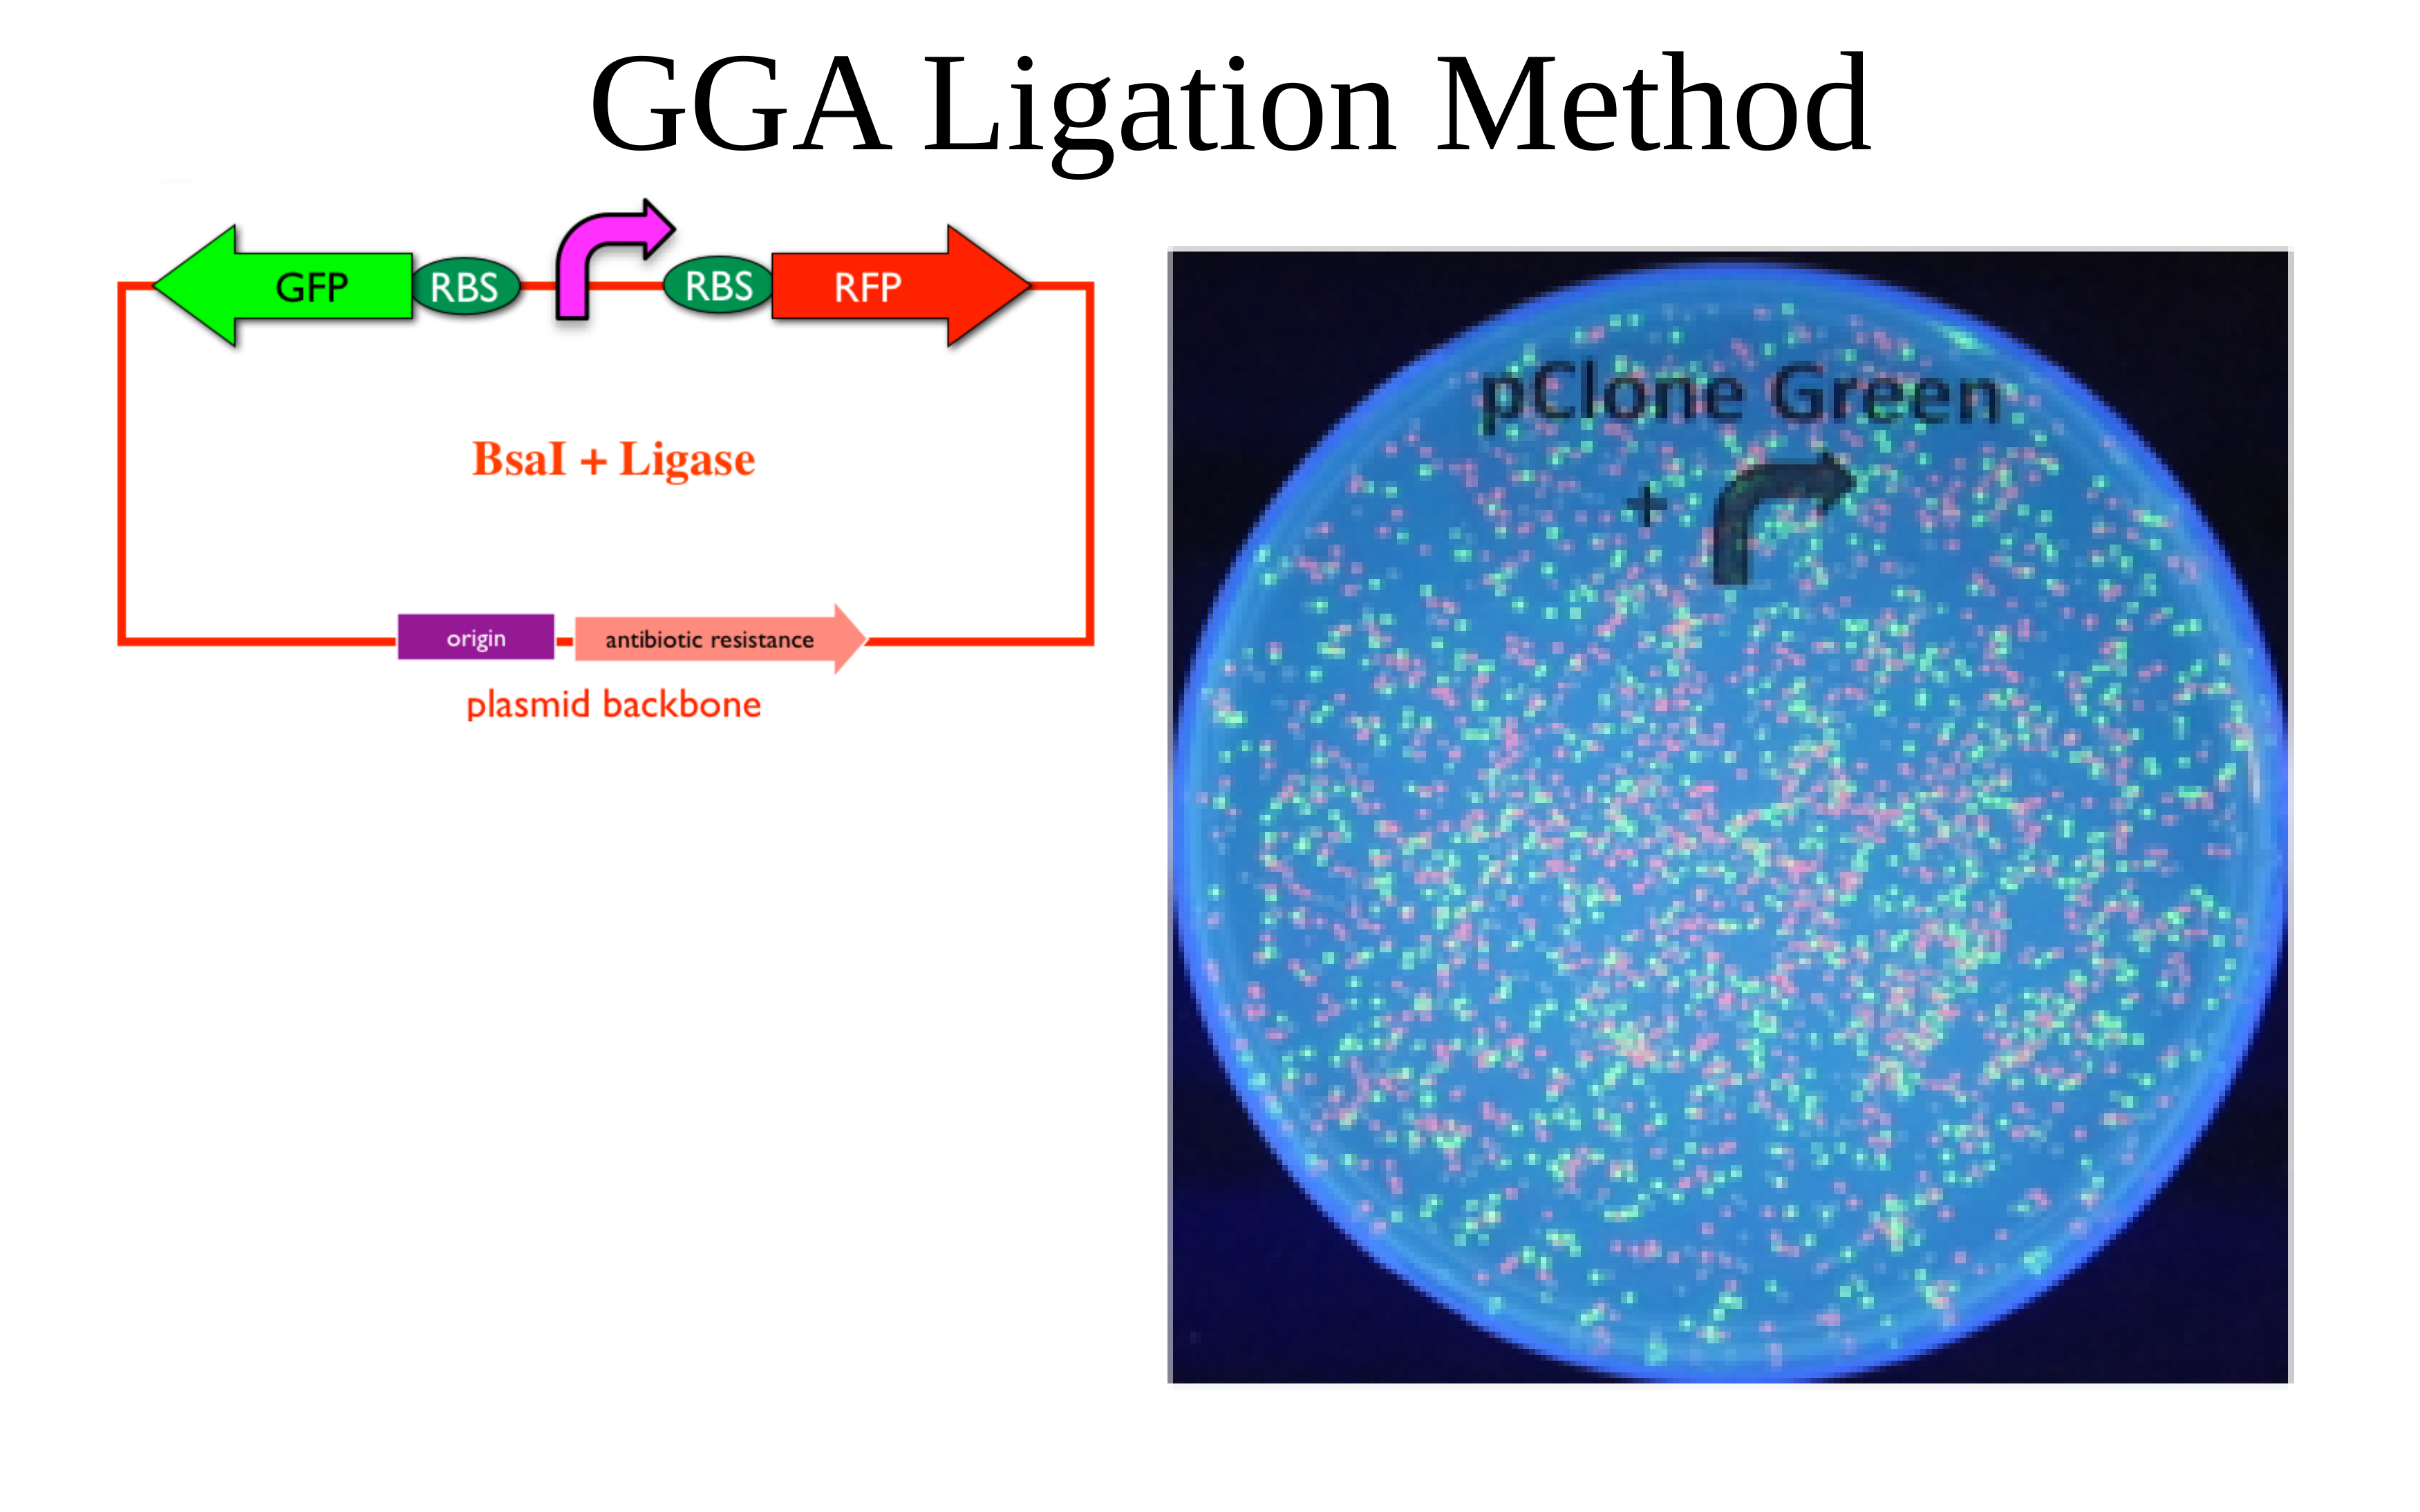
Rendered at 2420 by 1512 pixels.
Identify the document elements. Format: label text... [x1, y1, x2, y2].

picture [1167, 246, 2294, 1390]
picture [95, 180, 1132, 721]
title GGA Ligation Method [257, 0, 2206, 215]
